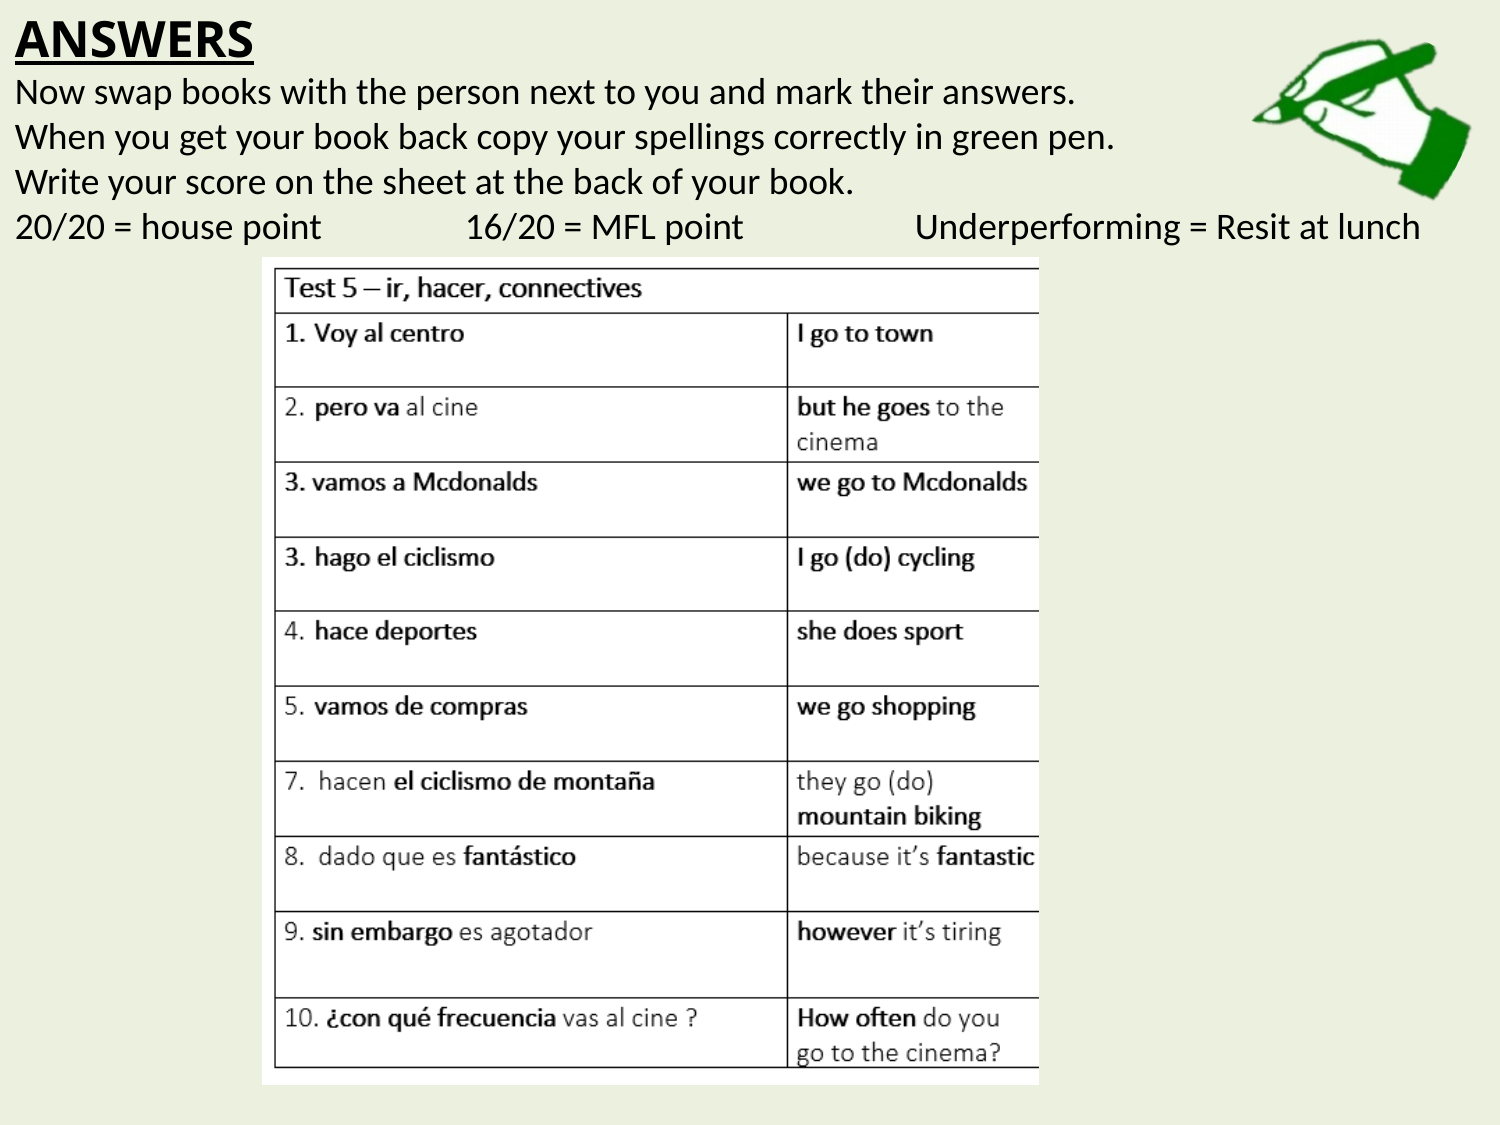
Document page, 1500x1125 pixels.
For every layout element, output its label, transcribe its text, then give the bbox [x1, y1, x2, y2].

text_box ANSWERS Now swap books with the person next to you and mark their answers. When you get your book back copy your spellings correctly in green pen. Write your score on the sheet at the back of your book. 20/20 = house point 16/20 = MFL point Underperforming = Resit at lunch [0, 0, 1478, 255]
picture [262, 257, 1039, 1085]
picture [1252, 0, 1499, 211]
